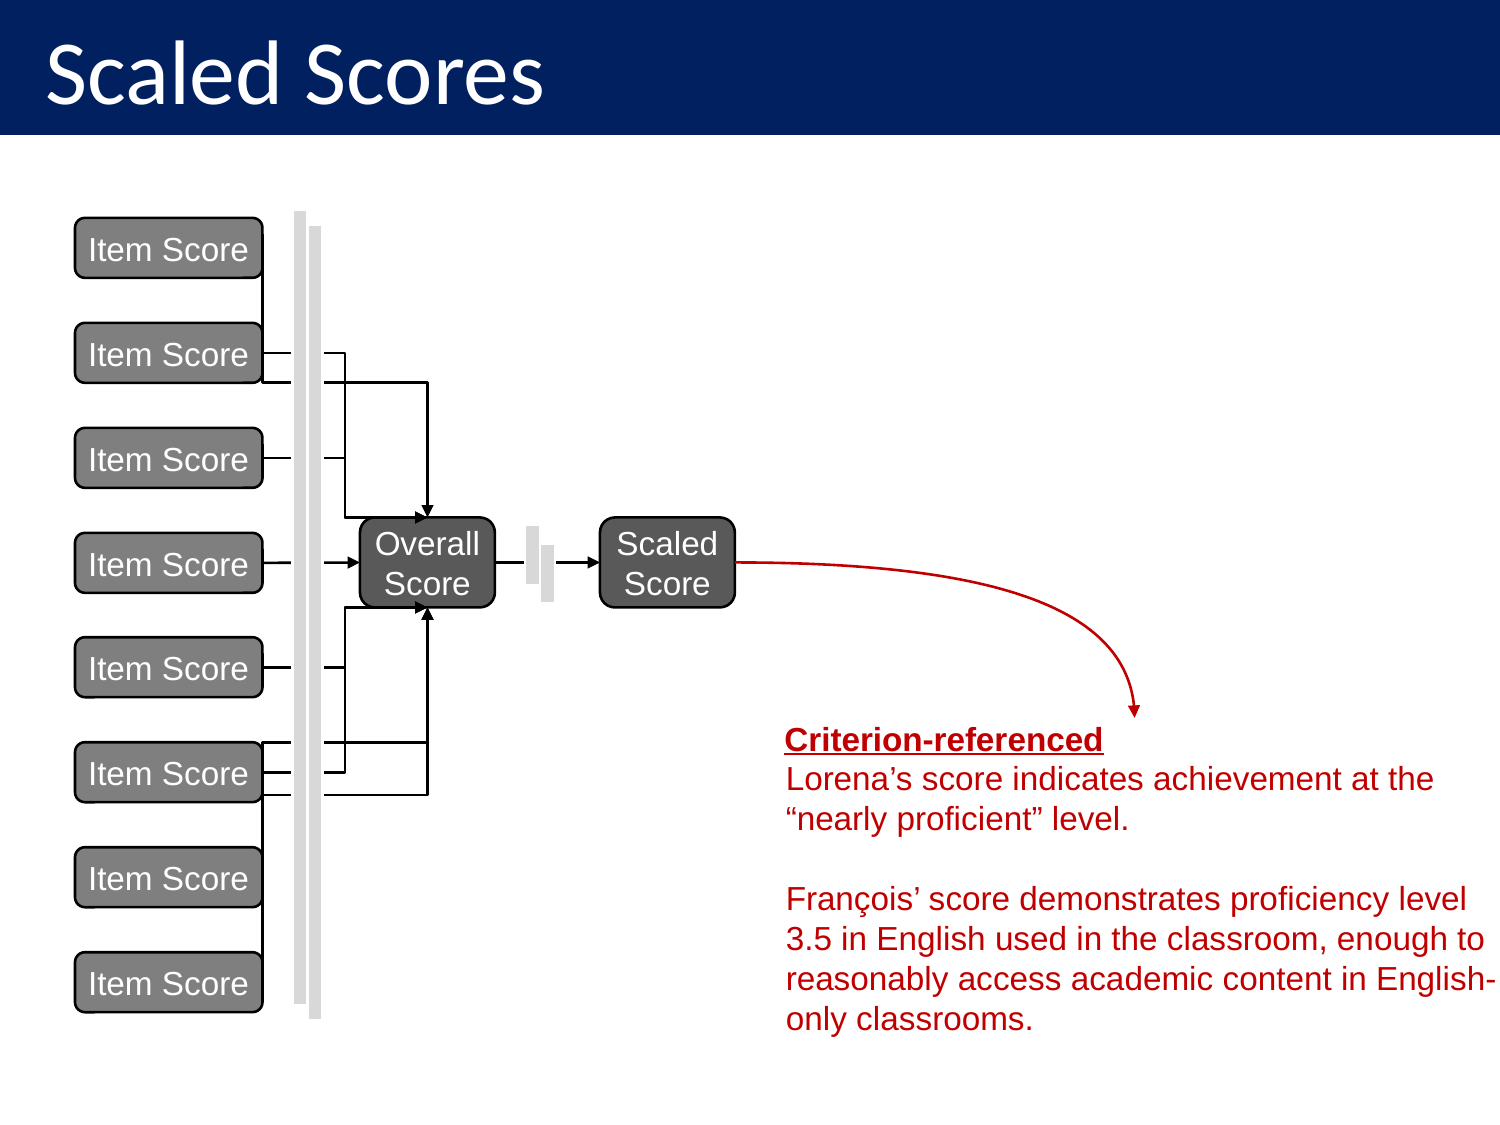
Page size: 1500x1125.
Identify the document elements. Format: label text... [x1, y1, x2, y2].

text_box Scaled Scores [0, 0, 1500, 135]
text_box Criterion-referenced Lorena’s score indicates achievement at the “nearly proficient” level. François’ score demonstrates proficiency level 3.5 in English used in the classroom, enough to reasonably access academic content in English-only classrooms. [769, 717, 1500, 1125]
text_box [734, 562, 1135, 718]
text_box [74, 209, 736, 1021]
